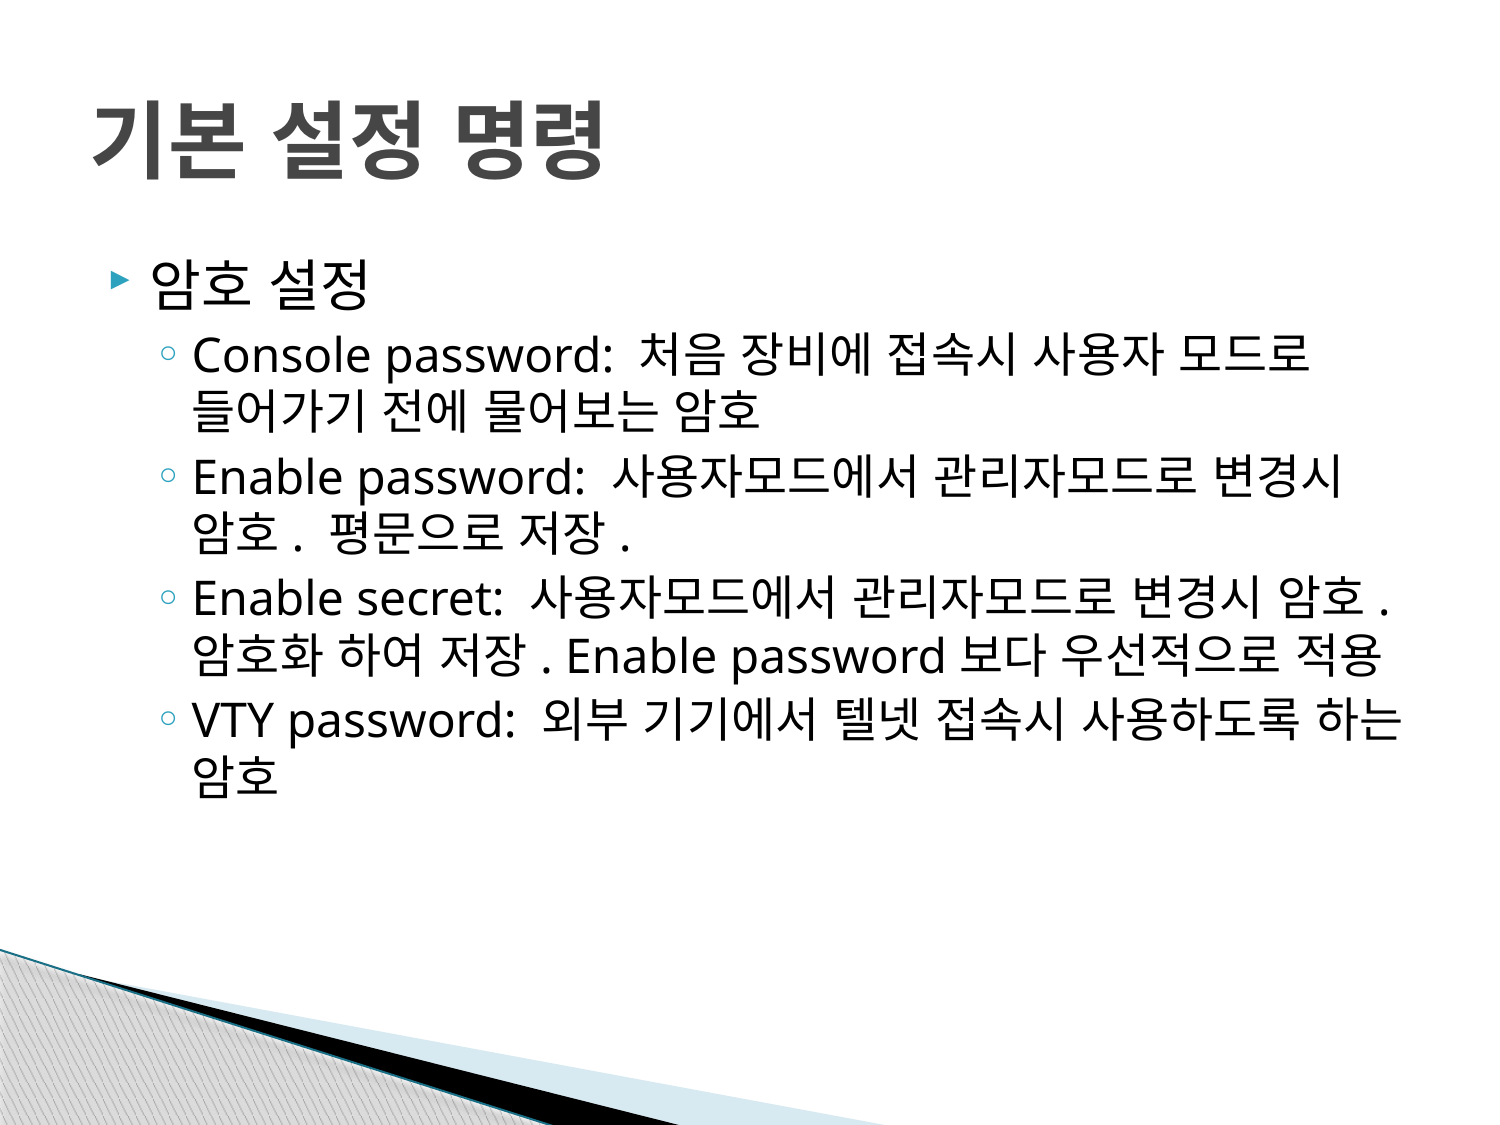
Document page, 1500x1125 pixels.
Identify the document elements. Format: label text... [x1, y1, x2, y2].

list 암호 설정 Console password: 처음 장비에 접속시 사용자 모드로 들어가기 전에 물어보는 암호 Enable password: 사용자모드에서 관리자모드로 변경시 암호. 평문으로 저장. Enable secret: 사용자모드에서 관리자모드로 변경시 암호. 암호화 하여 저장. Enable password보다 우선적으로 적용 VTY password: 외부 기기에서 텔넷 접속시 사용하도록 하는 암호 [75, 243, 1425, 986]
title 기본 설정 명령 [75, 45, 1425, 233]
